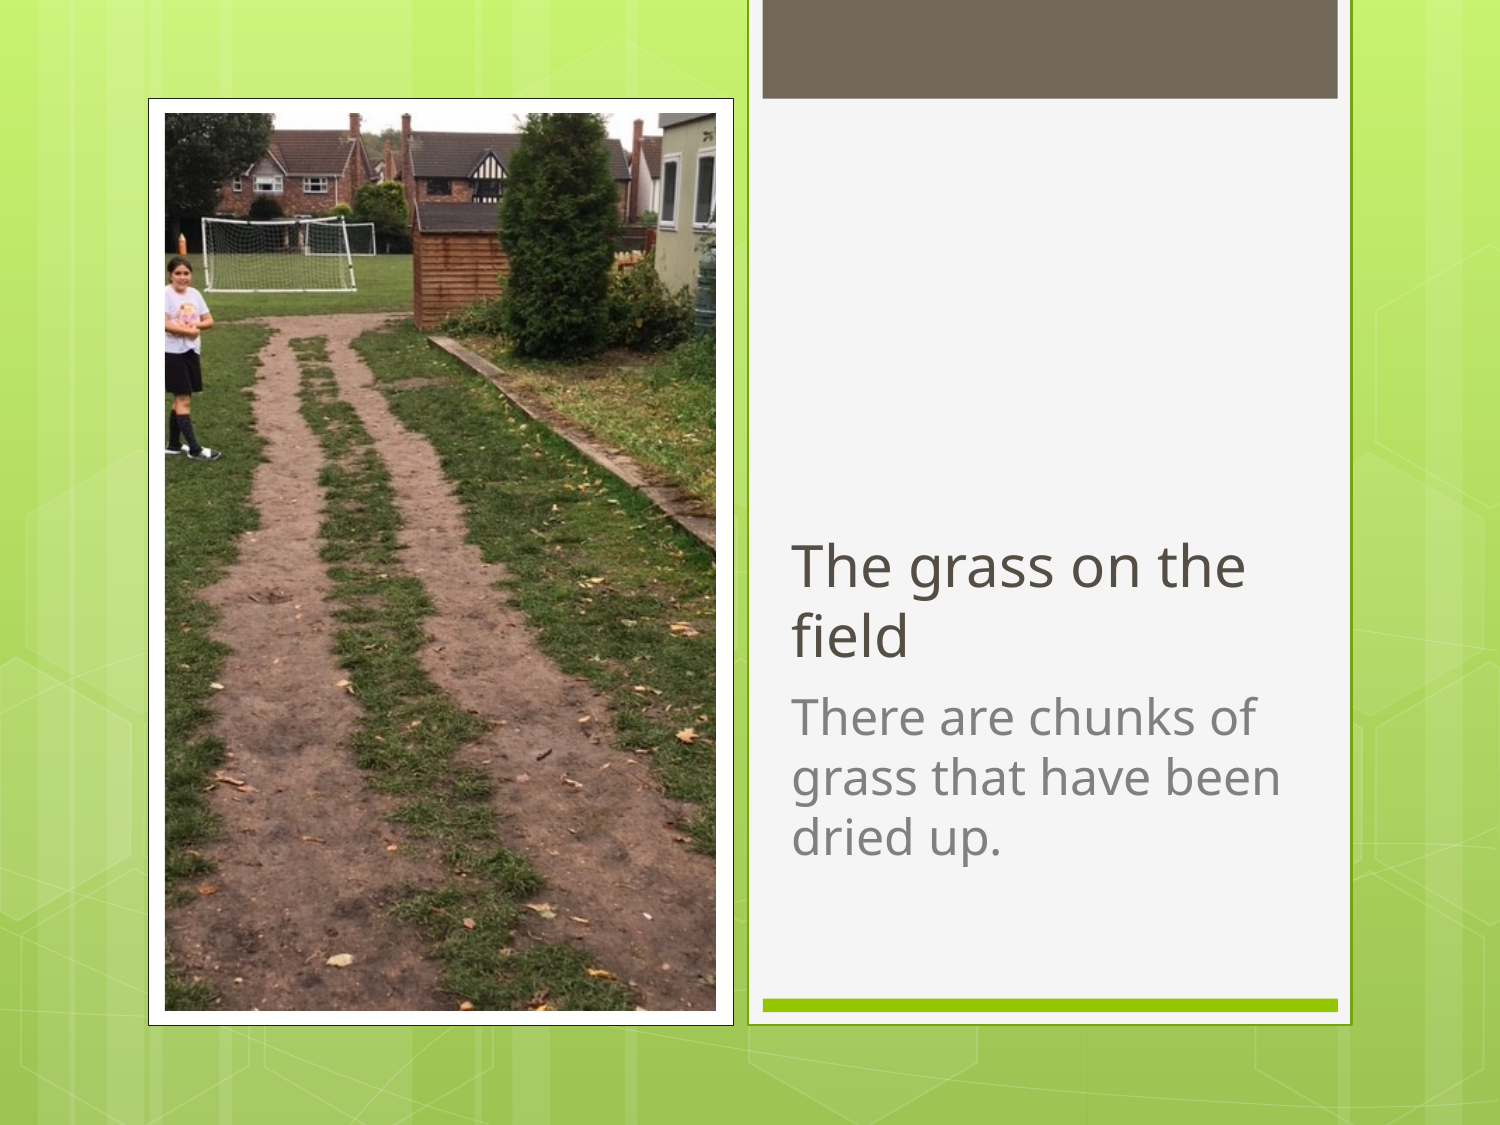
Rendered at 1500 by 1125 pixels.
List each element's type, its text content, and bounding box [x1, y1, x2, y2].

title The grass on the field [776, 436, 1319, 677]
picture [164, 113, 717, 1011]
list There are chunks of grass that have been dried up. [776, 678, 1319, 928]
